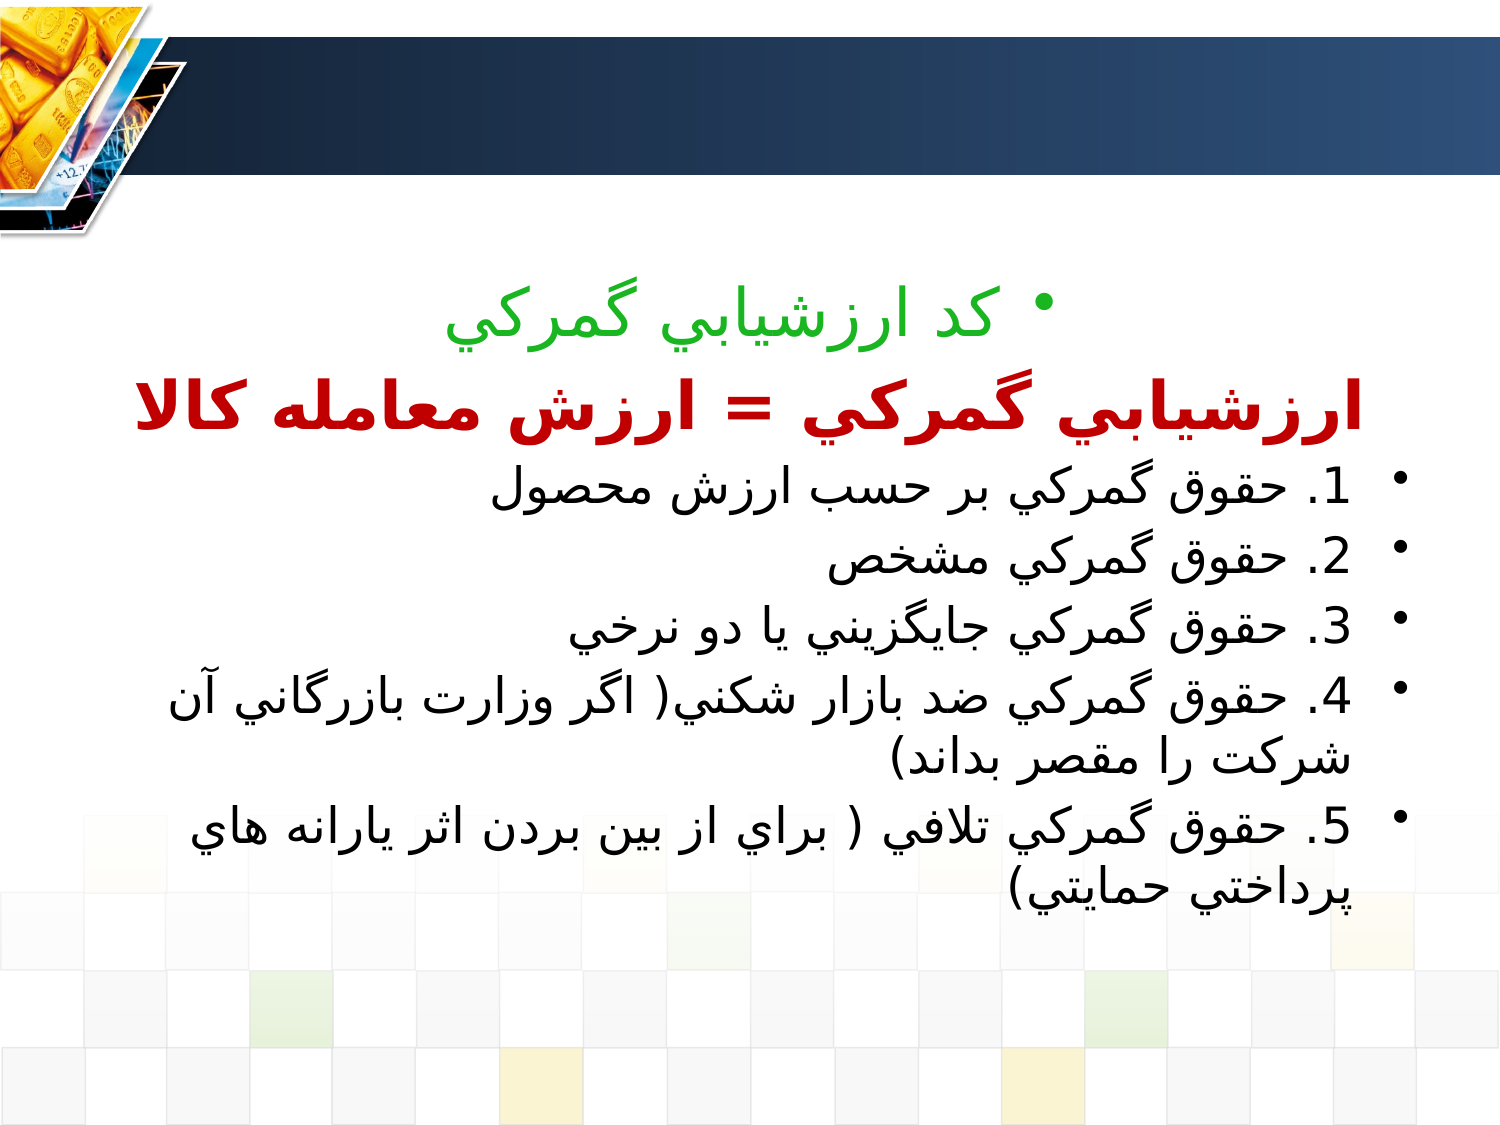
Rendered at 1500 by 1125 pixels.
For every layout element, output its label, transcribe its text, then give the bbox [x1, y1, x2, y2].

list كد ارزشيابي گمركي ارزشيابي گمركي = ارزش معامله كالا 1. حقوق گمركي بر حسب ارزش محصول 2. حقوق گمركي مشخص 3. حقوق گمركي جايگزيني يا دو نرخي 4. حقوق گمركي ضد بازار شكني( اگر وزارت بازرگاني آن شركت را مقصر بداند) 5. حقوق گمركي تلافي ( براي از بين بردن اثر يارانه هاي پرداختي حمايتي) [75, 262, 1425, 1038]
picture [0, 0, 190, 243]
